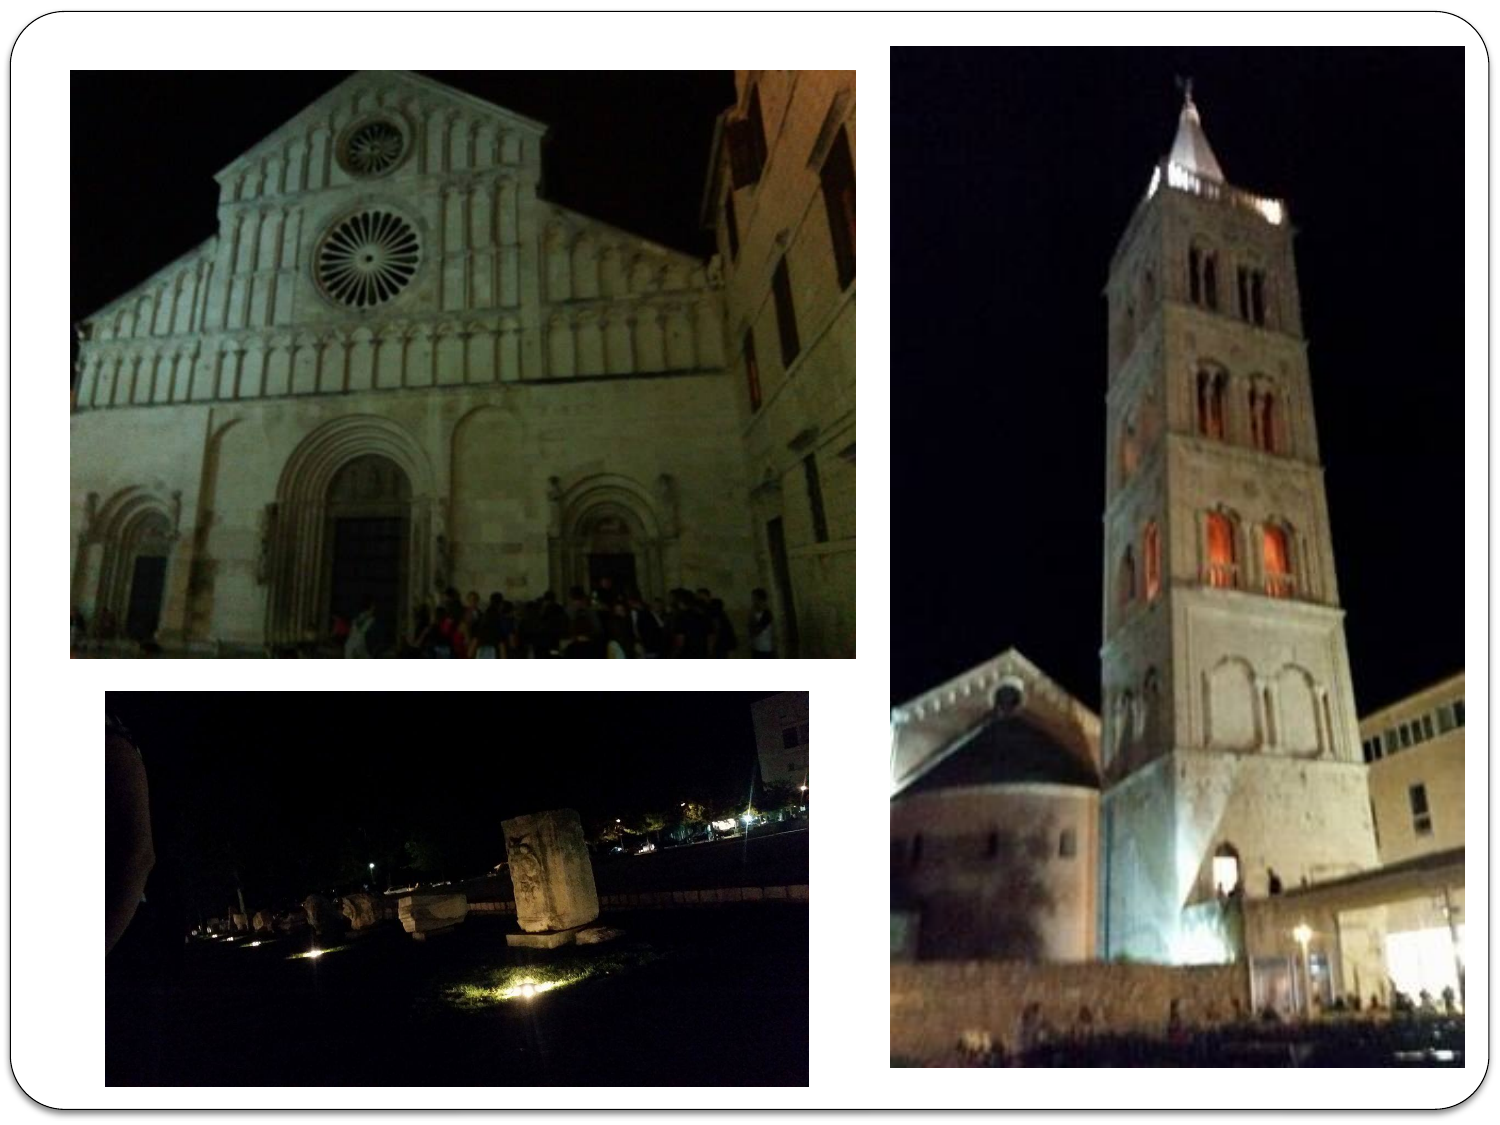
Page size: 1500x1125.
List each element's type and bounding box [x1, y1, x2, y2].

picture [70, 70, 856, 660]
picture [890, 46, 1466, 1068]
picture [105, 691, 809, 1088]
